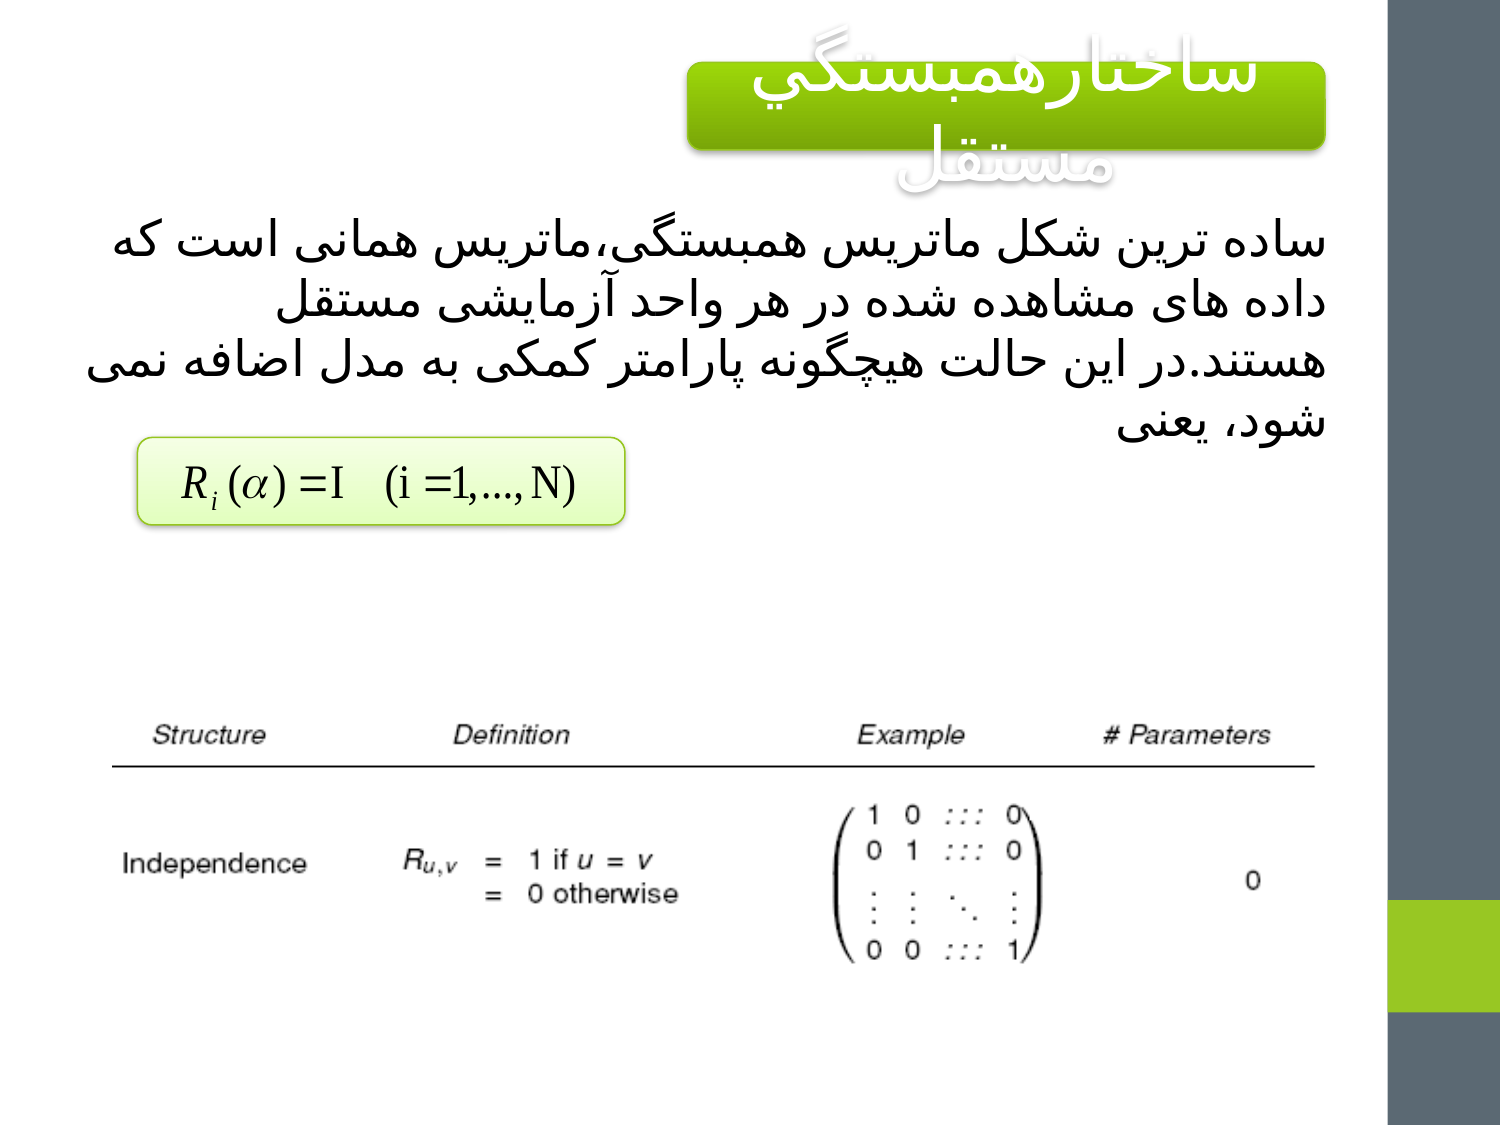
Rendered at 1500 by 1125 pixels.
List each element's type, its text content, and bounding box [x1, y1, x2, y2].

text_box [174, 449, 586, 523]
picture [112, 712, 1358, 776]
text_box ساختارهمبستگي مستقل [686, 61, 1326, 151]
picture [62, 787, 1301, 976]
list ساده ترین شکل ماتریس همبستگی،ماتریس همانی است که داده های مشاهده شده در هر واحد آزمایشی مستقل هستند.در این حالت هیچگونه پارامتر کمکی به مدل اضافه نمی شود، یعنی [62, 37, 1363, 1088]
